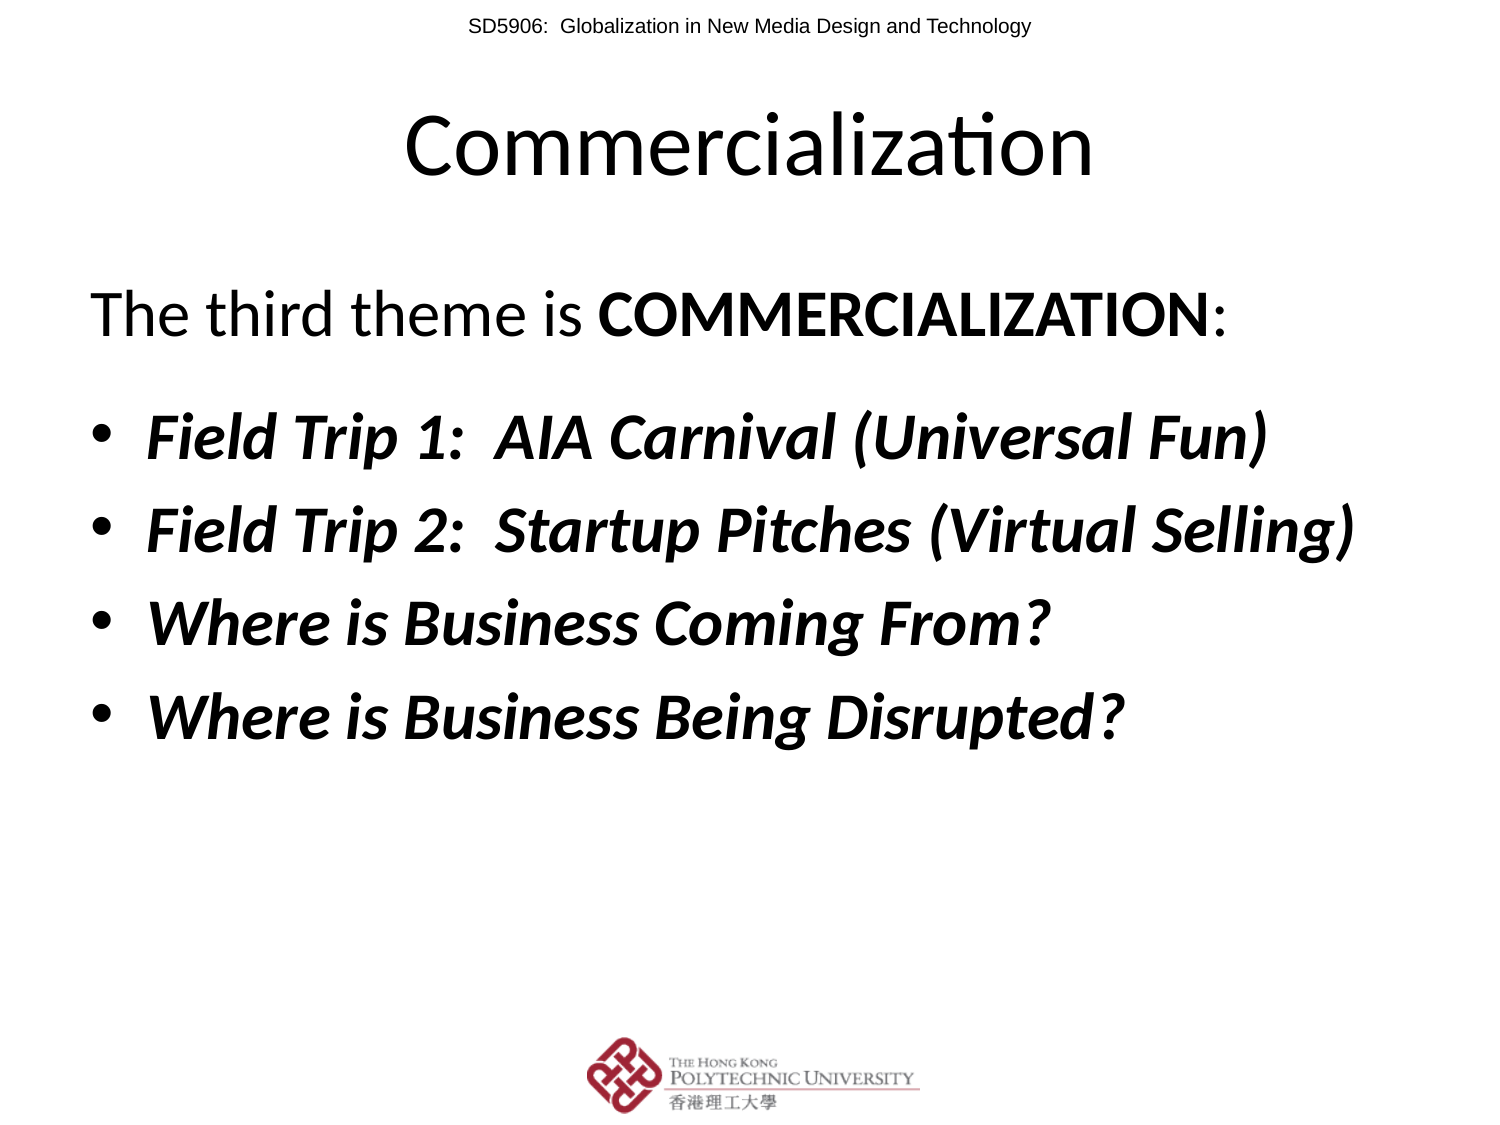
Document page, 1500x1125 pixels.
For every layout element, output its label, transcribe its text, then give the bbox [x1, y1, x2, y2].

title Commercialization [75, 45, 1425, 233]
list The third theme is COMMERCIALIZATION: Field Trip 1: AIA Carnival (Universal Fun) Field Trip 2: Startup Pitches (Virtual Selling) Where is Business Coming From? Where is Business Being Disrupted? [75, 262, 1425, 1005]
picture [587, 1037, 920, 1114]
